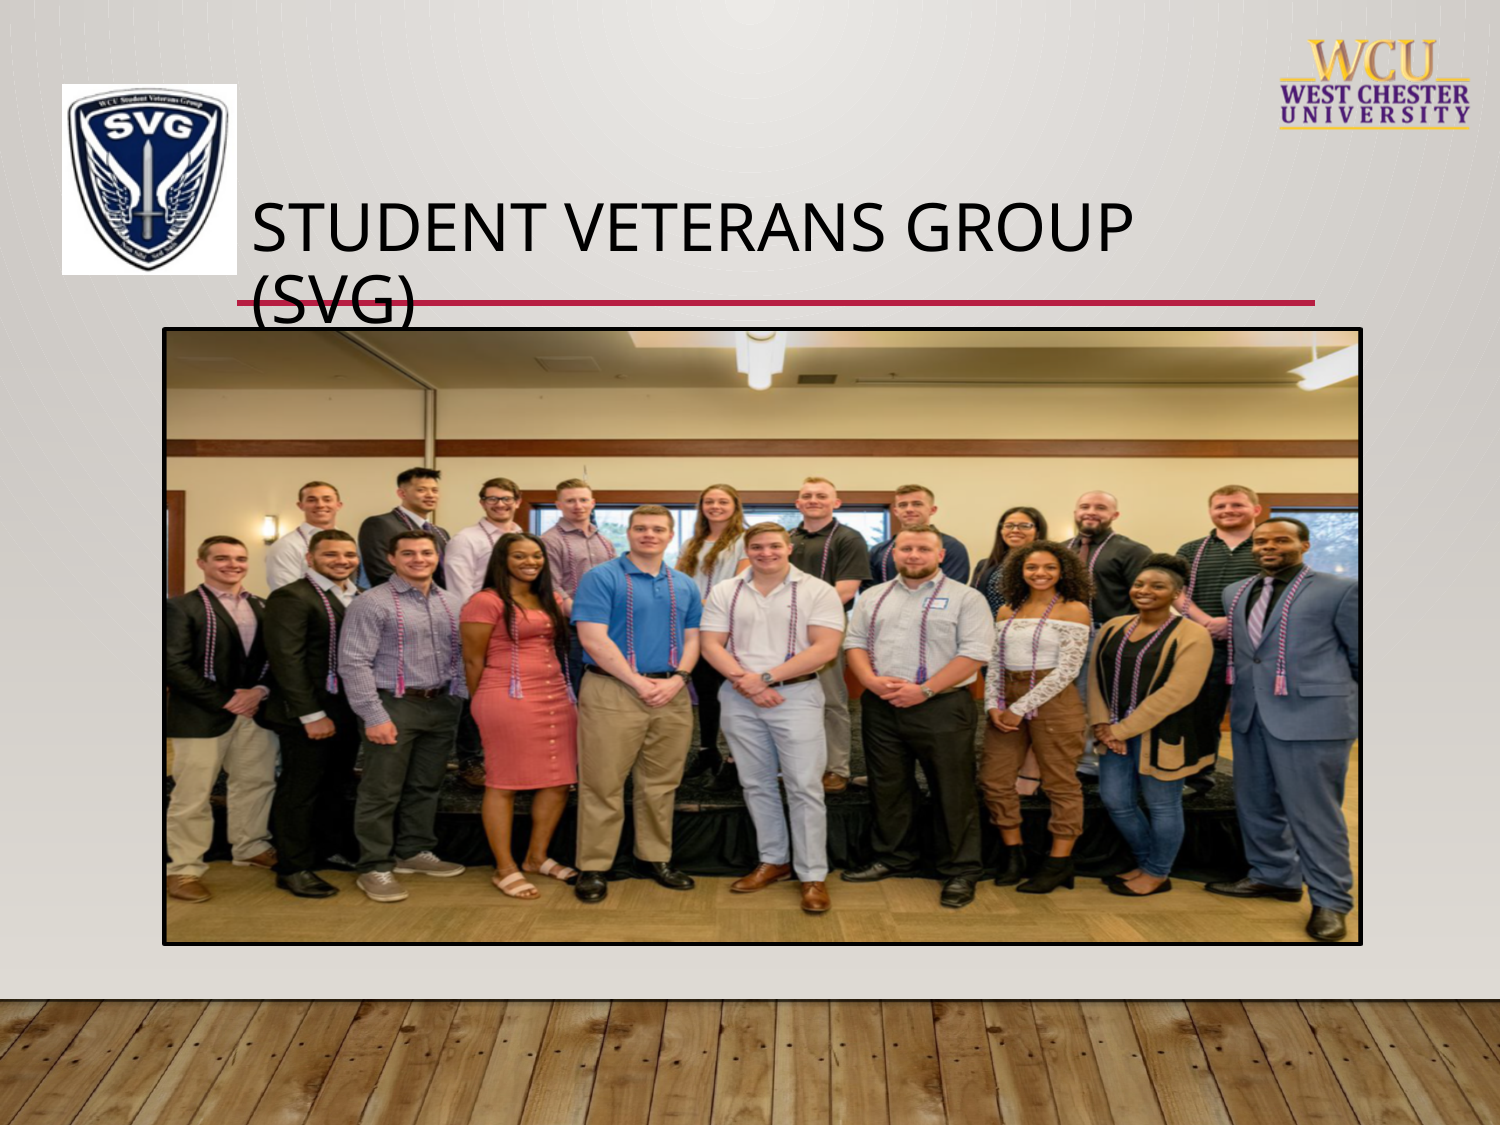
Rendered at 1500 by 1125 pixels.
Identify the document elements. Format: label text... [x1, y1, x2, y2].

picture [62, 84, 237, 276]
picture [162, 327, 1363, 947]
picture [0, 999, 1500, 1125]
title Student Veterans Group (SVG) [236, 186, 1315, 305]
picture [1274, 35, 1476, 135]
